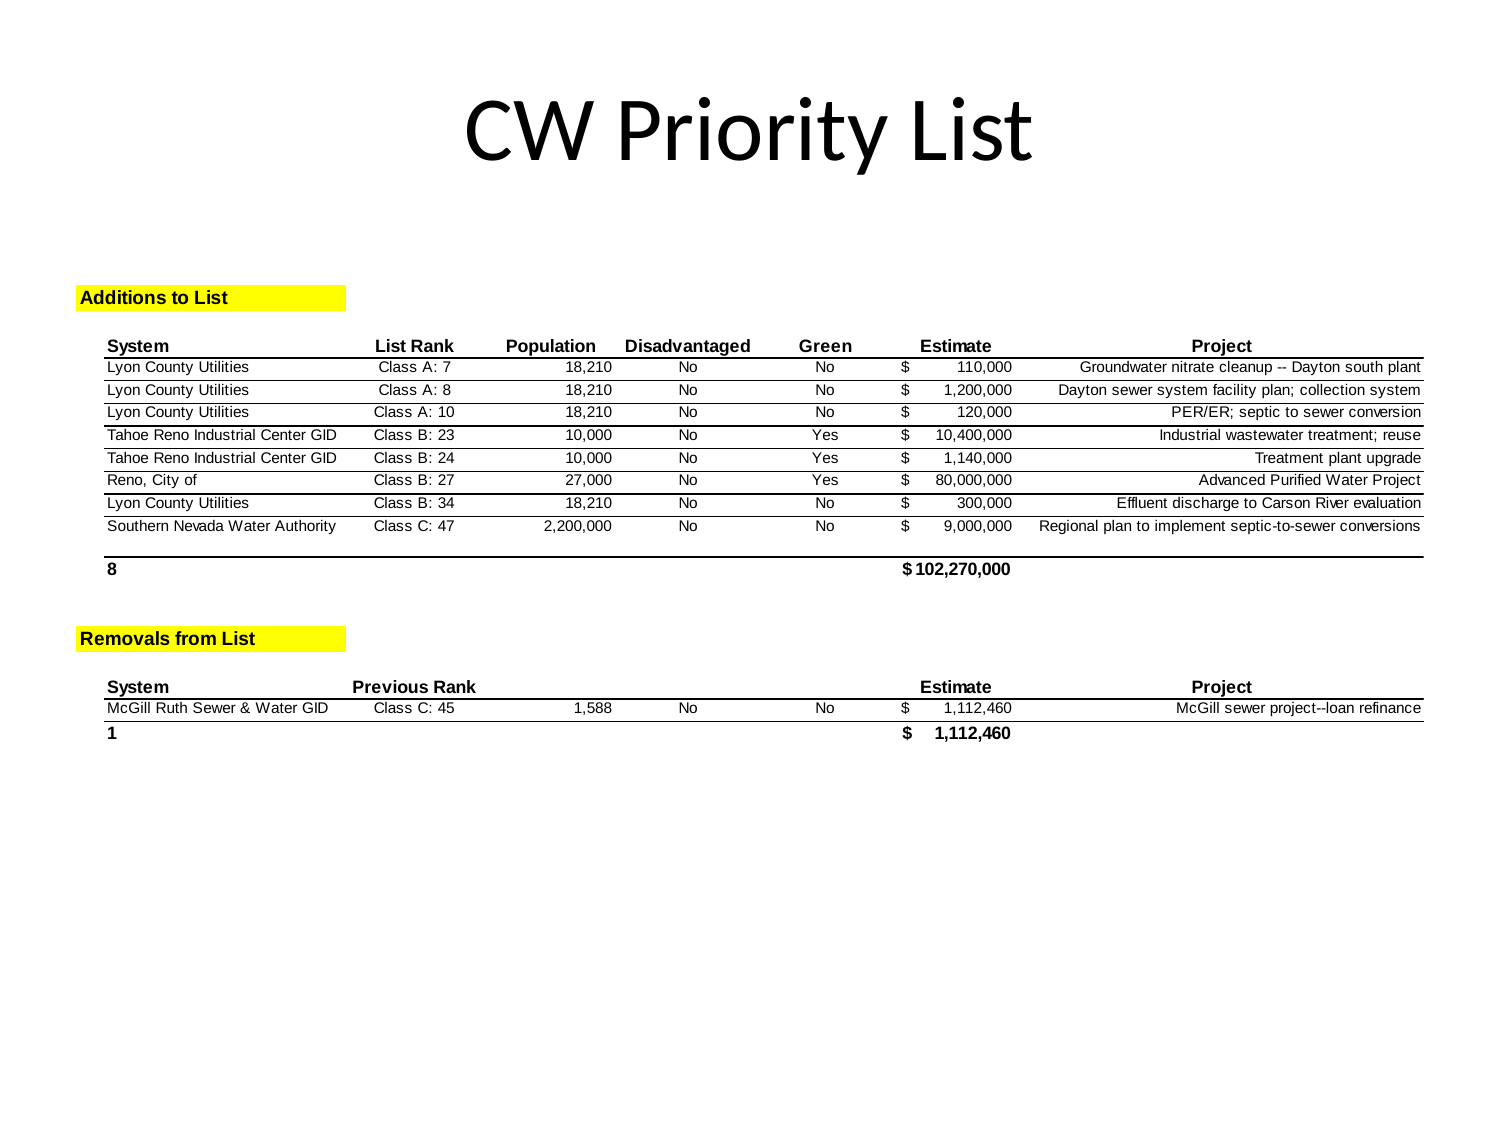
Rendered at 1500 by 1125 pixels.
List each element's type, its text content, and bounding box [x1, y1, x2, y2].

picture [74, 284, 1426, 747]
title CW Priority List [75, 45, 1425, 204]
